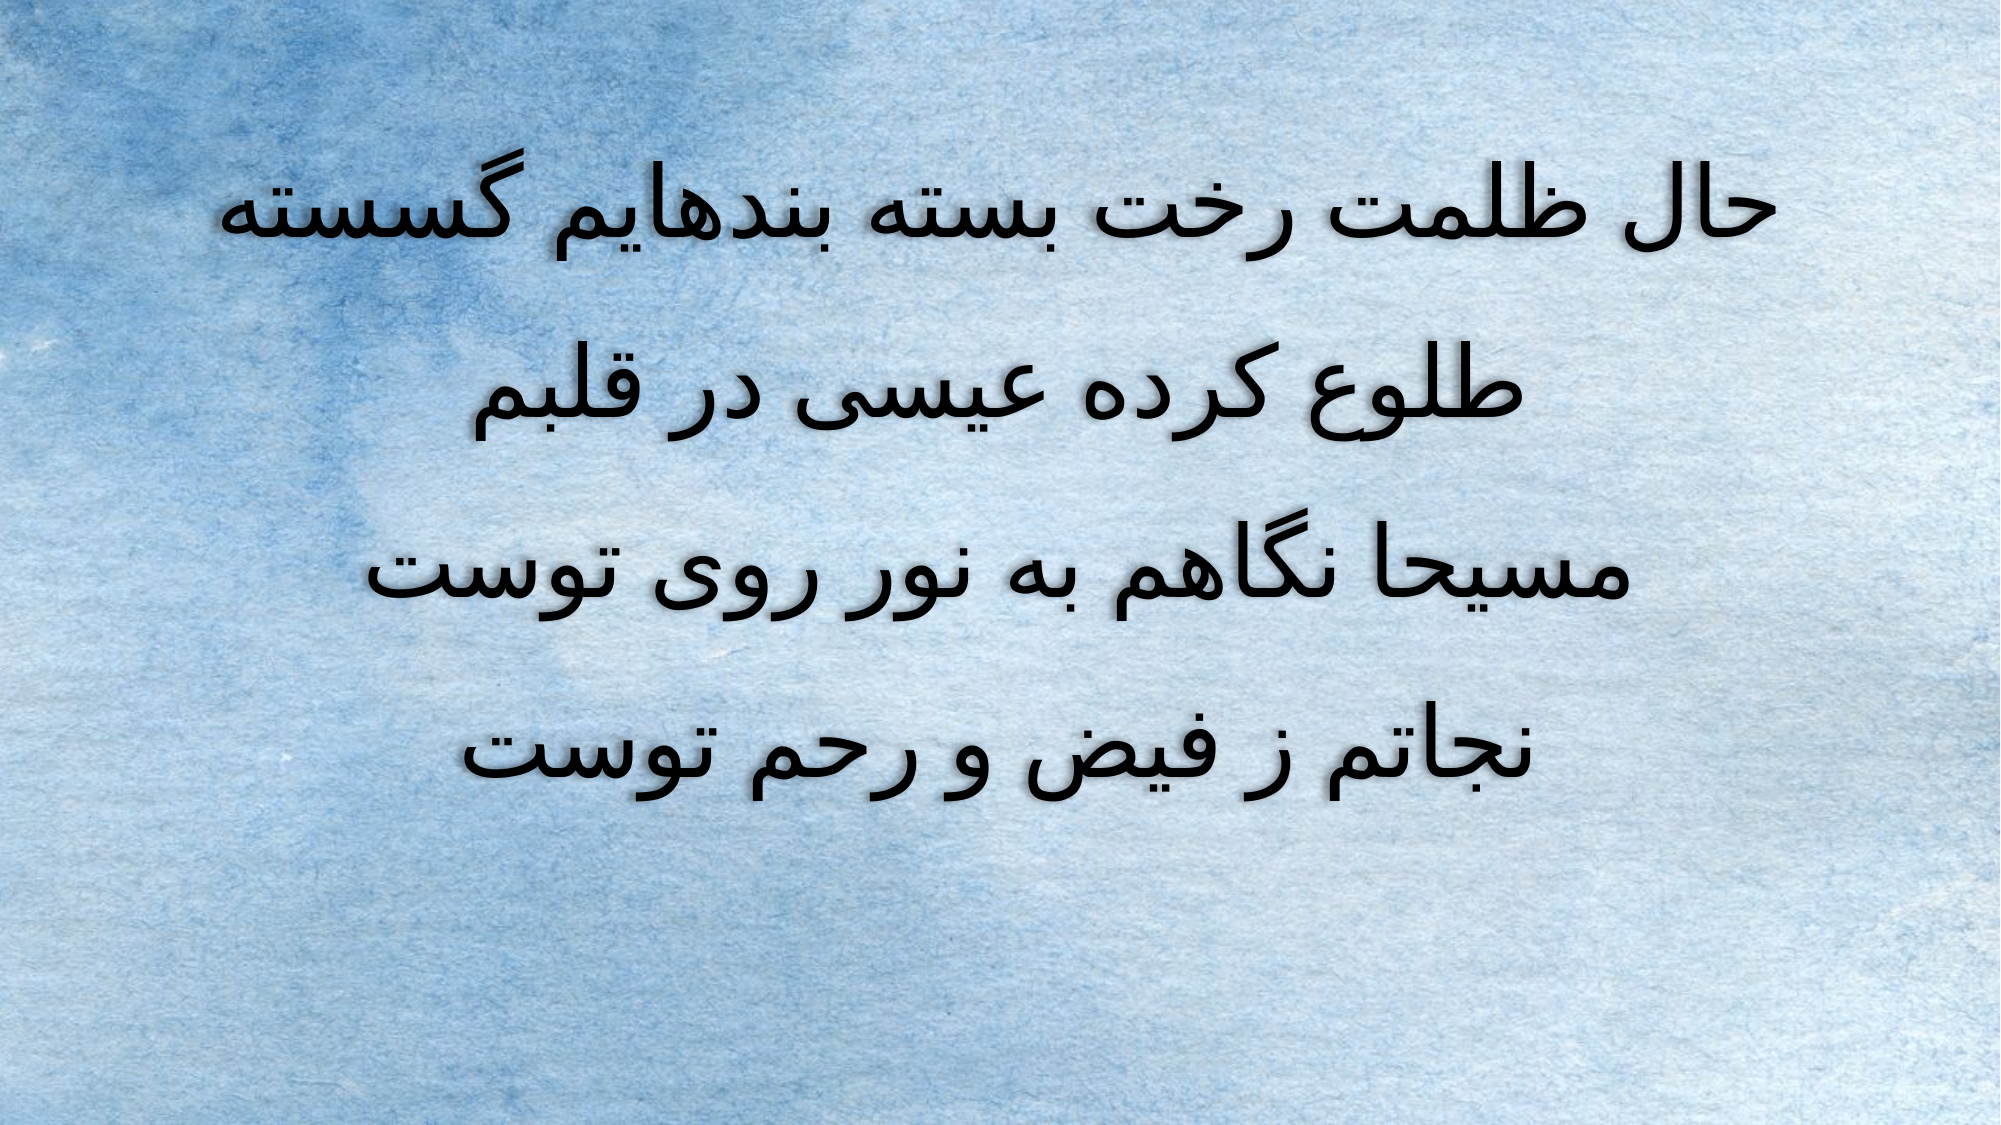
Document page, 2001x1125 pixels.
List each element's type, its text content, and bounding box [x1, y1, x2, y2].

text_box حال ظلمت رخت بسته بندهایم گسسته طلوع کرده عیسی در قلبم مسیحا نگاهم به نور روی توست نجاتم ز فیض و رحم توست [0, 0, 2000, 1125]
